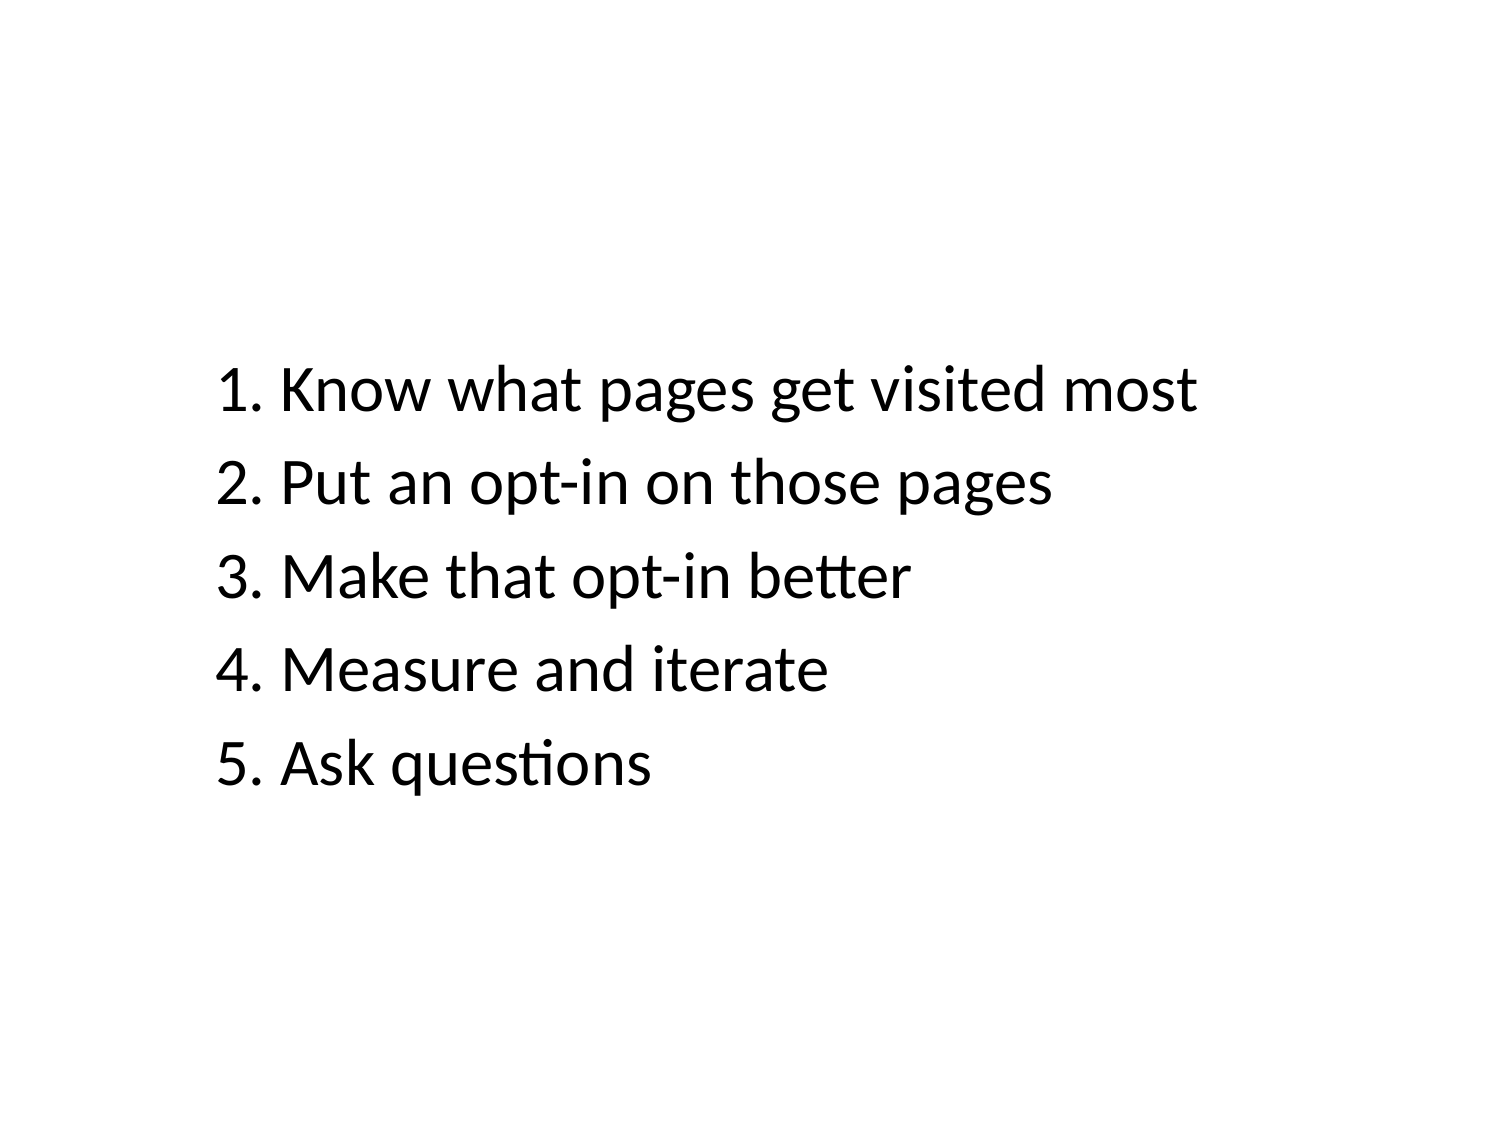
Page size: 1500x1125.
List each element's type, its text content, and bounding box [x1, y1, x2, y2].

list 1. Know what pages get visited most 2. Put an opt-in on those pages 3. Make that opt-in better 4. Measure and iterate 5. Ask questions [200, 337, 1425, 1005]
